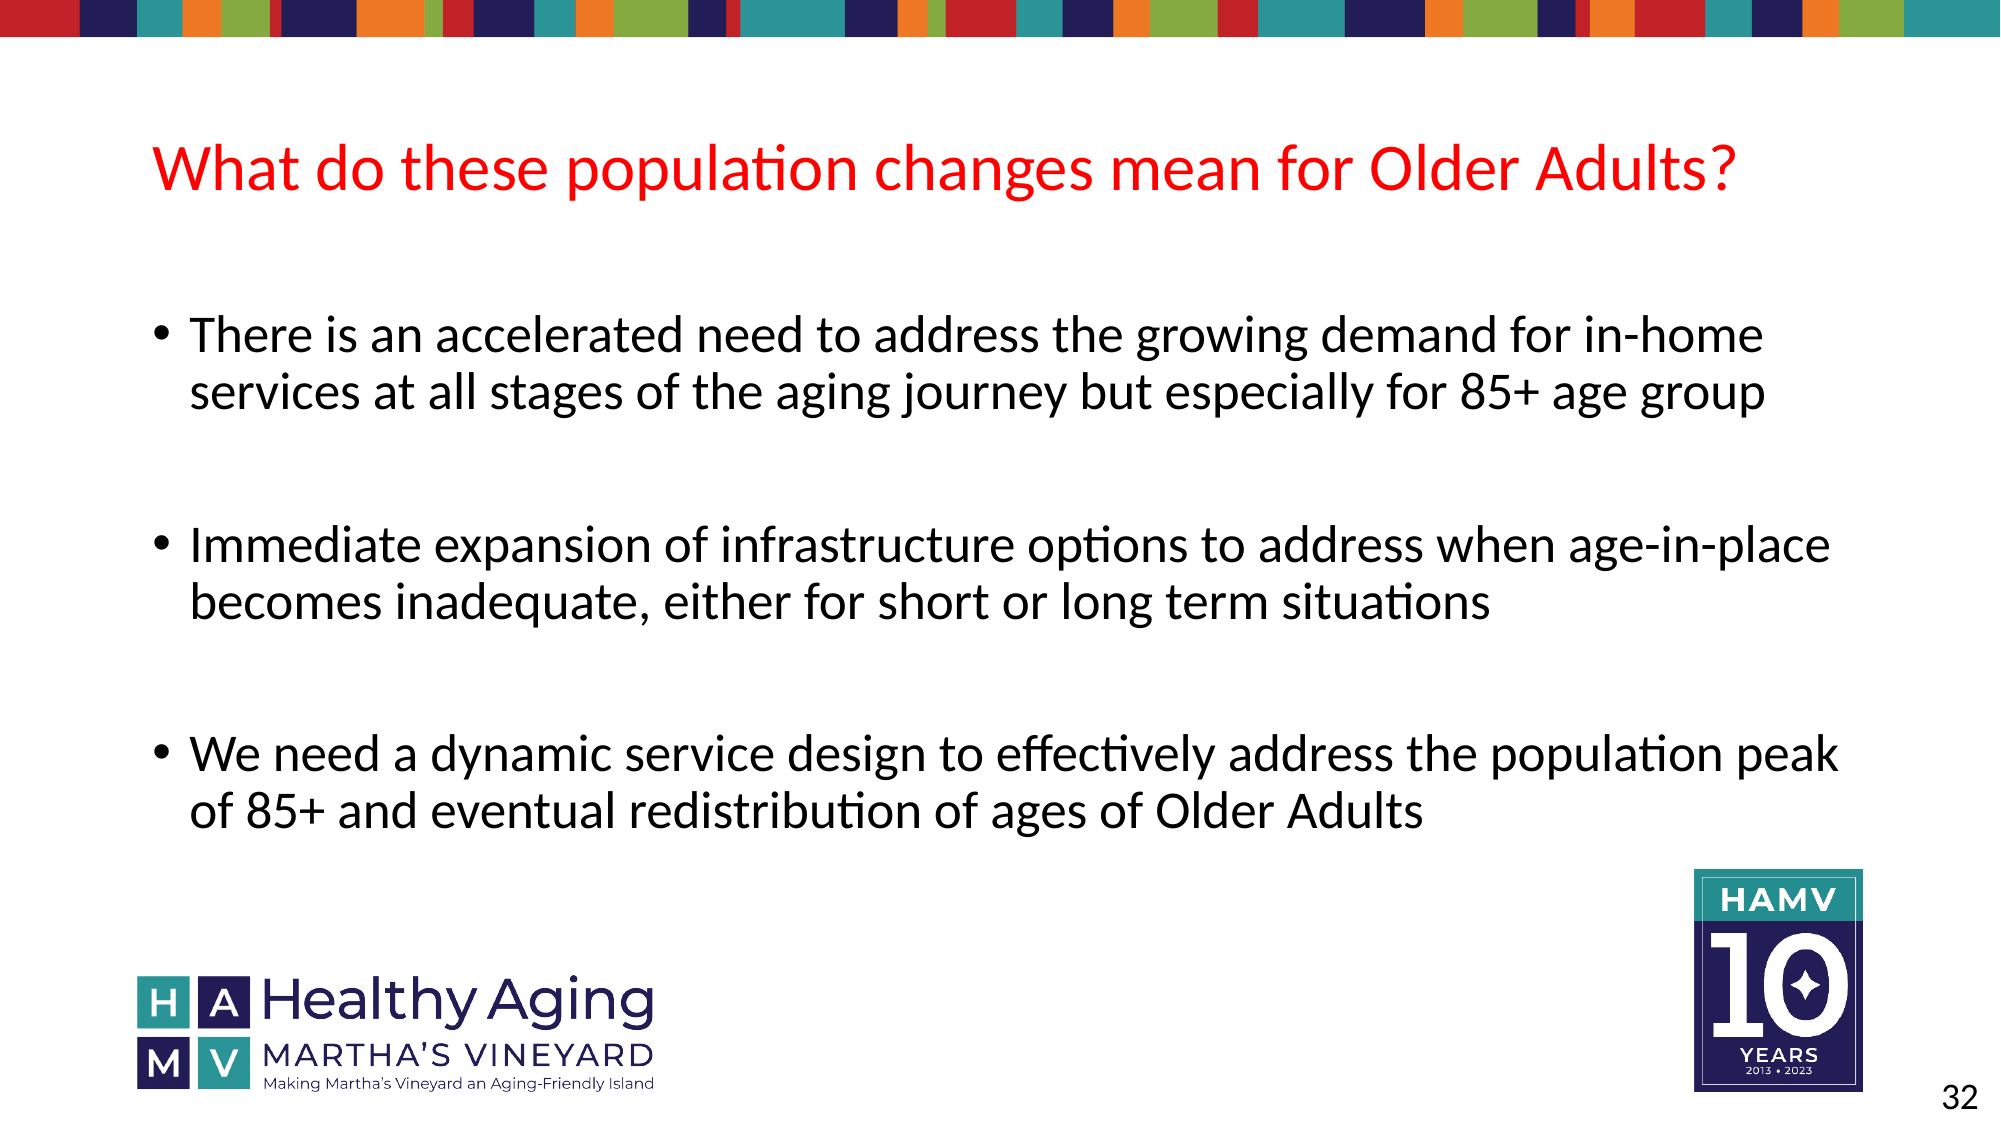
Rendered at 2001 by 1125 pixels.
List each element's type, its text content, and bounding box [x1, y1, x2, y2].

title What do these population changes mean for Older Adults? [137, 59, 1863, 278]
list There is an accelerated need to address the growing demand for in-home services at all stages of the aging journey but especially for 85+ age group Immediate expansion of infrastructure options to address when age-in-place becomes inadequate, either for short or long term situations We need a dynamic service design to effectively address the population peak of 85+ and eventual redistribution of ages of Older Adults [137, 299, 1863, 1014]
picture [1694, 1014, 1863, 1092]
text_box 32 [1926, 1064, 2000, 1125]
picture [0, 0, 2001, 282]
picture [137, 1014, 653, 1092]
